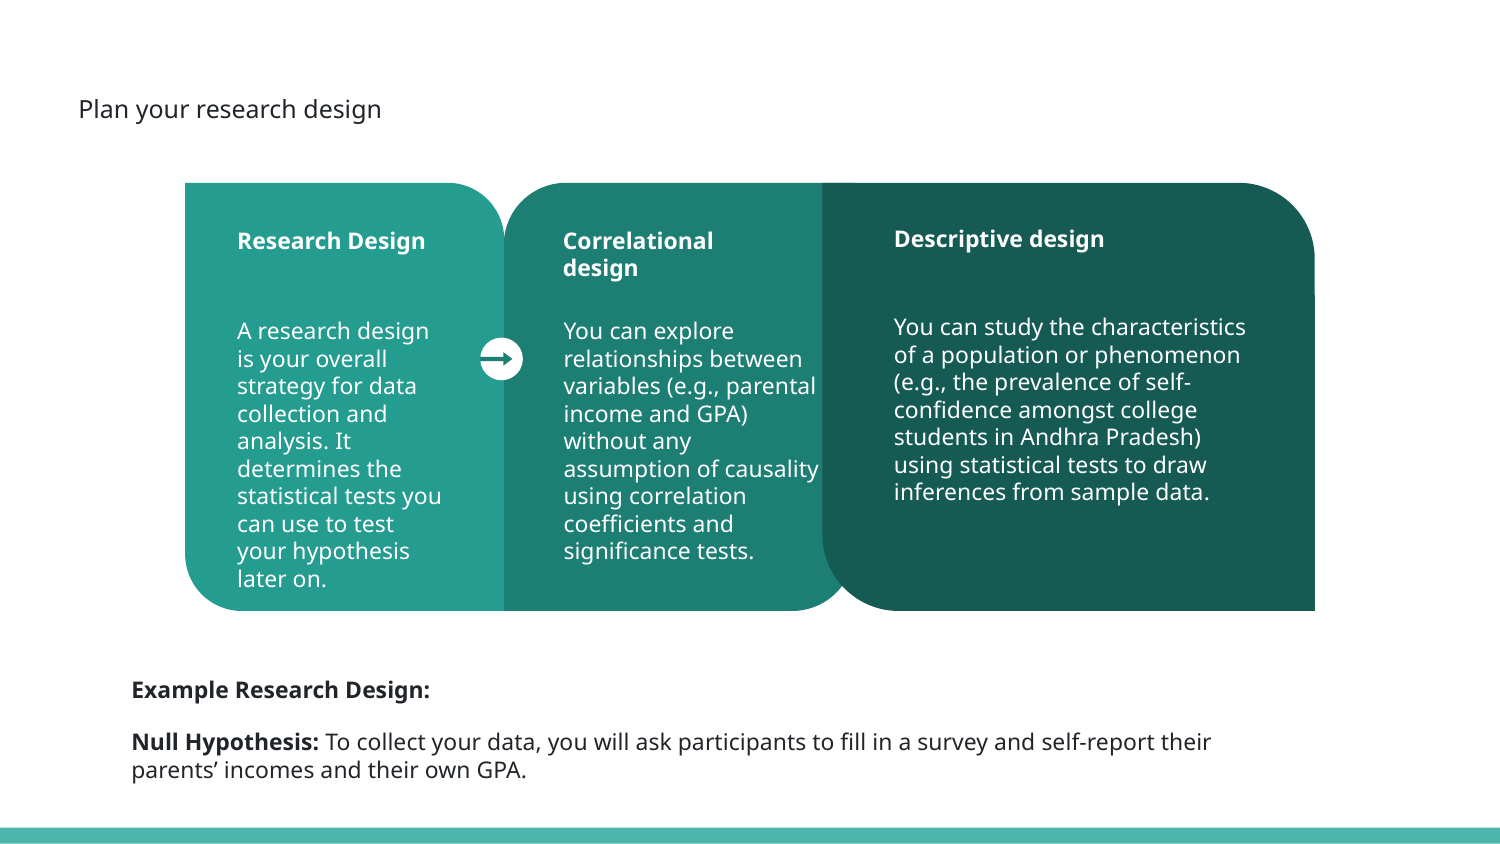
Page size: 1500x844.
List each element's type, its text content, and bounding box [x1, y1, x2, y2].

text_box Example Research Design: Null Hypothesis: To collect your data, you will ask participants to fill in a survey and self-report their parents’ incomes and their own GPA. [116, 660, 1261, 798]
text_box Plan your research design [63, 74, 1199, 139]
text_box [479, 337, 524, 381]
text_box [822, 182, 1316, 612]
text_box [506, 182, 821, 612]
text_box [184, 182, 505, 612]
